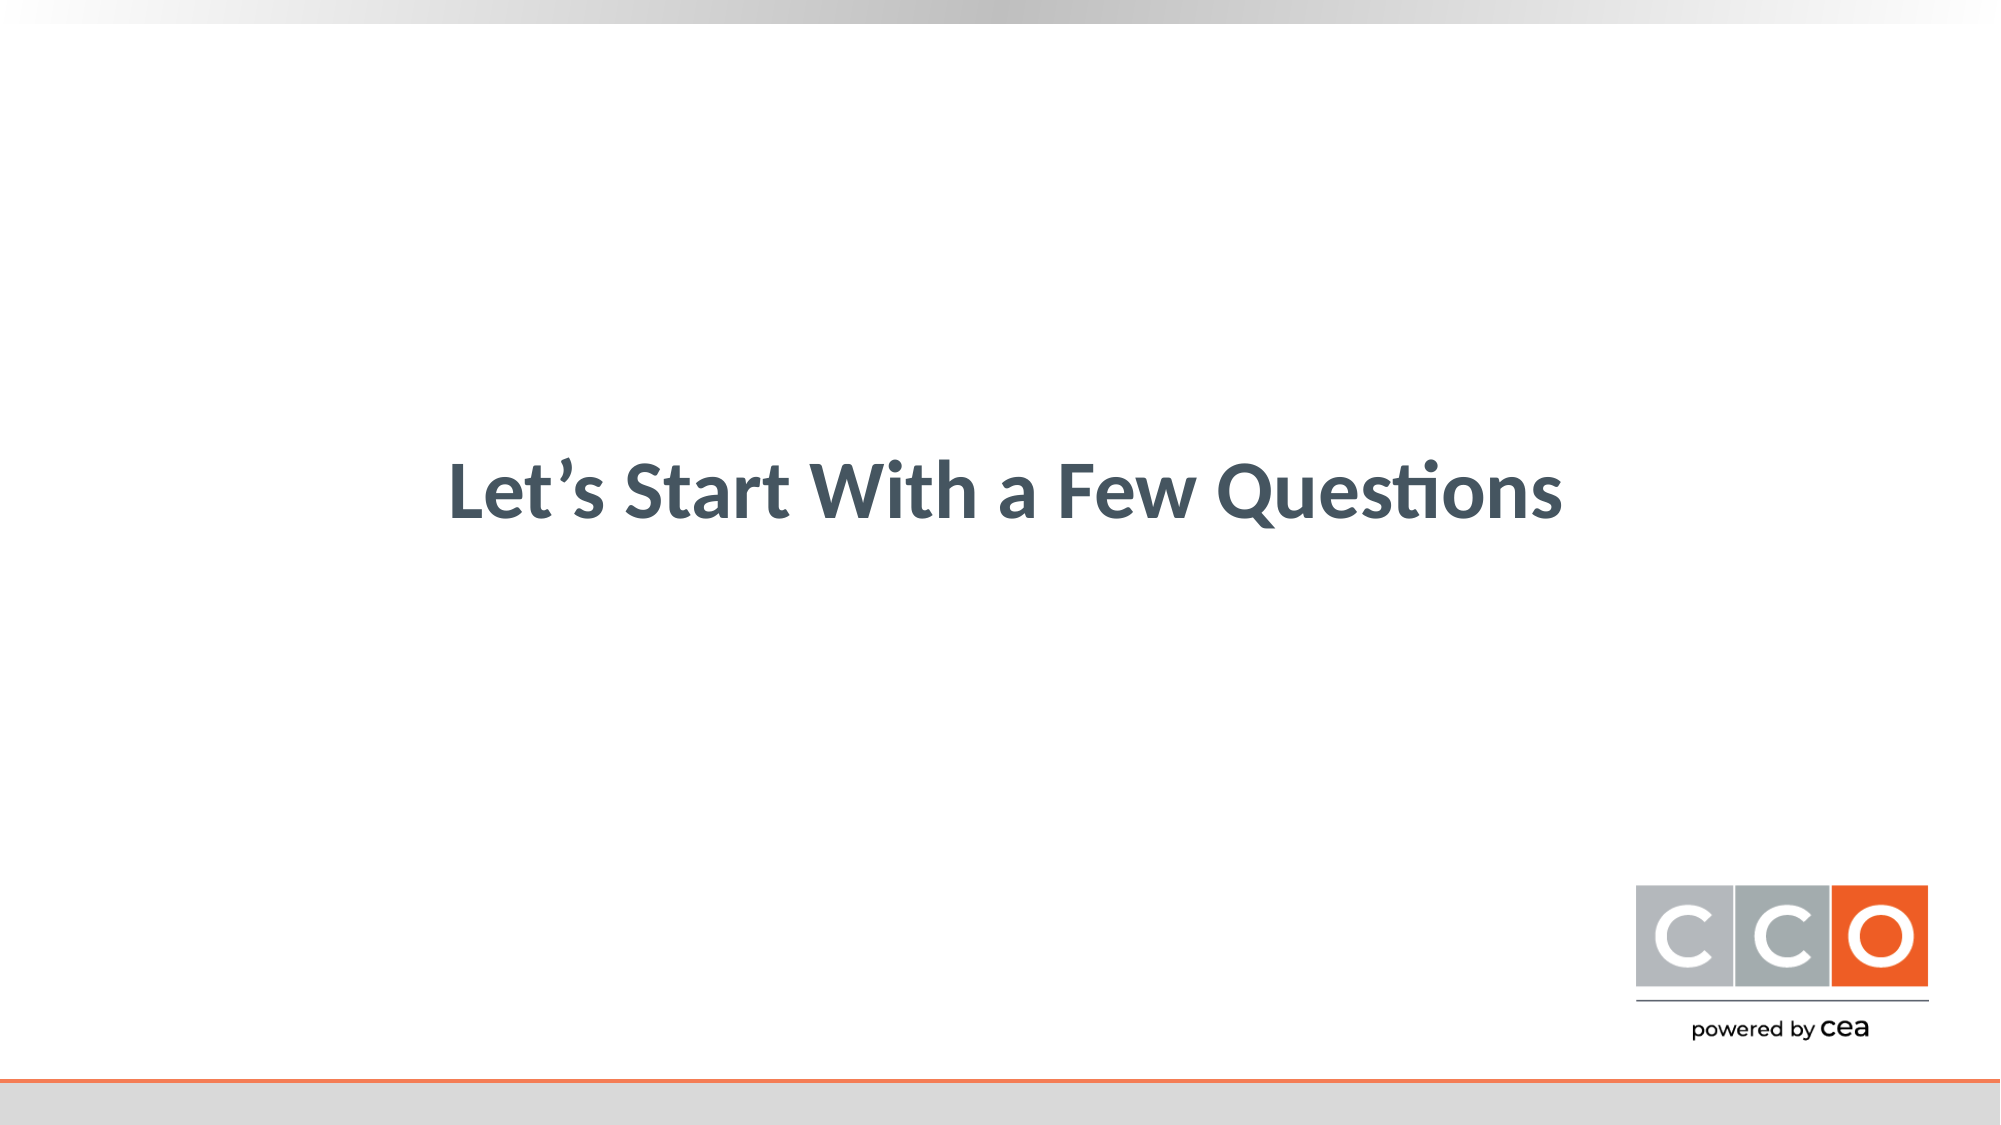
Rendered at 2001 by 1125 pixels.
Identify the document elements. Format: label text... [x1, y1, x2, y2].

title Let’s Start With a Few Questions [84, 54, 1929, 916]
picture [1635, 916, 1929, 1042]
